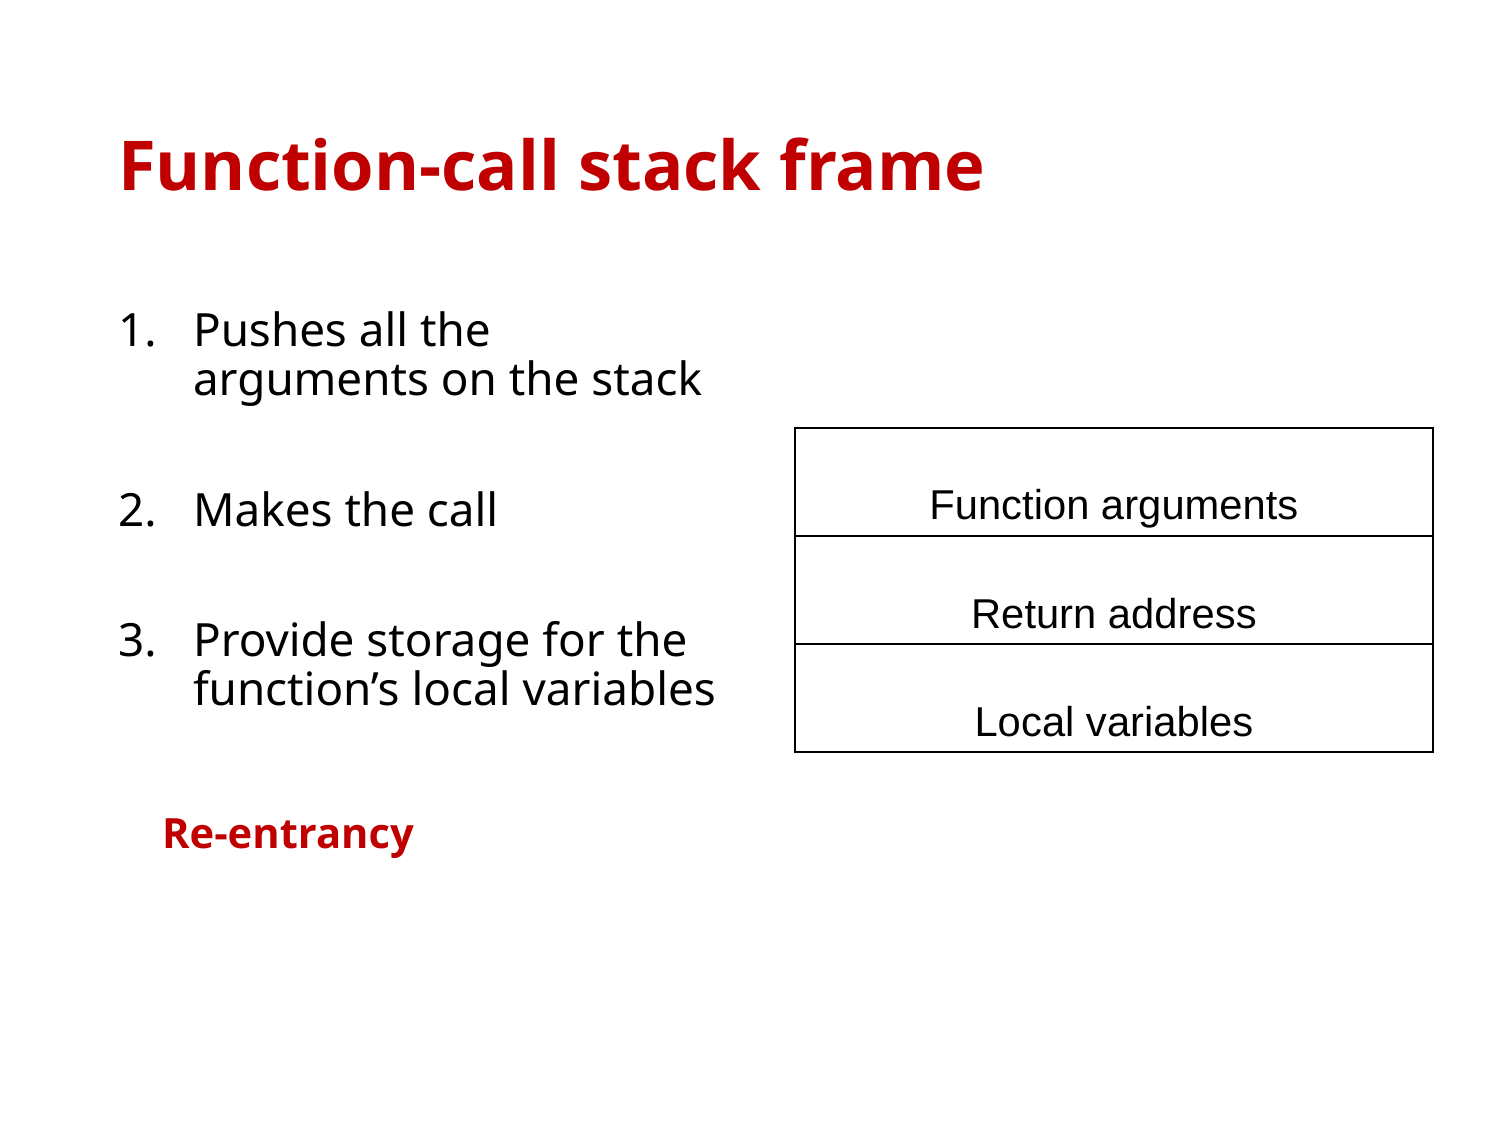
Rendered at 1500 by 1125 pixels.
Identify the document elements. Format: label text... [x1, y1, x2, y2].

list Pushes all the arguments on the stack Makes the call Provide storage for the function’s local variables [103, 299, 741, 1014]
table_header Function arguments [796, 429, 1432, 535]
table_cell Return address [796, 537, 1432, 643]
text_box Re-entrancy [147, 799, 430, 865]
title Function-call stack frame [103, 59, 1397, 278]
table_cell Local variables [796, 645, 1432, 751]
